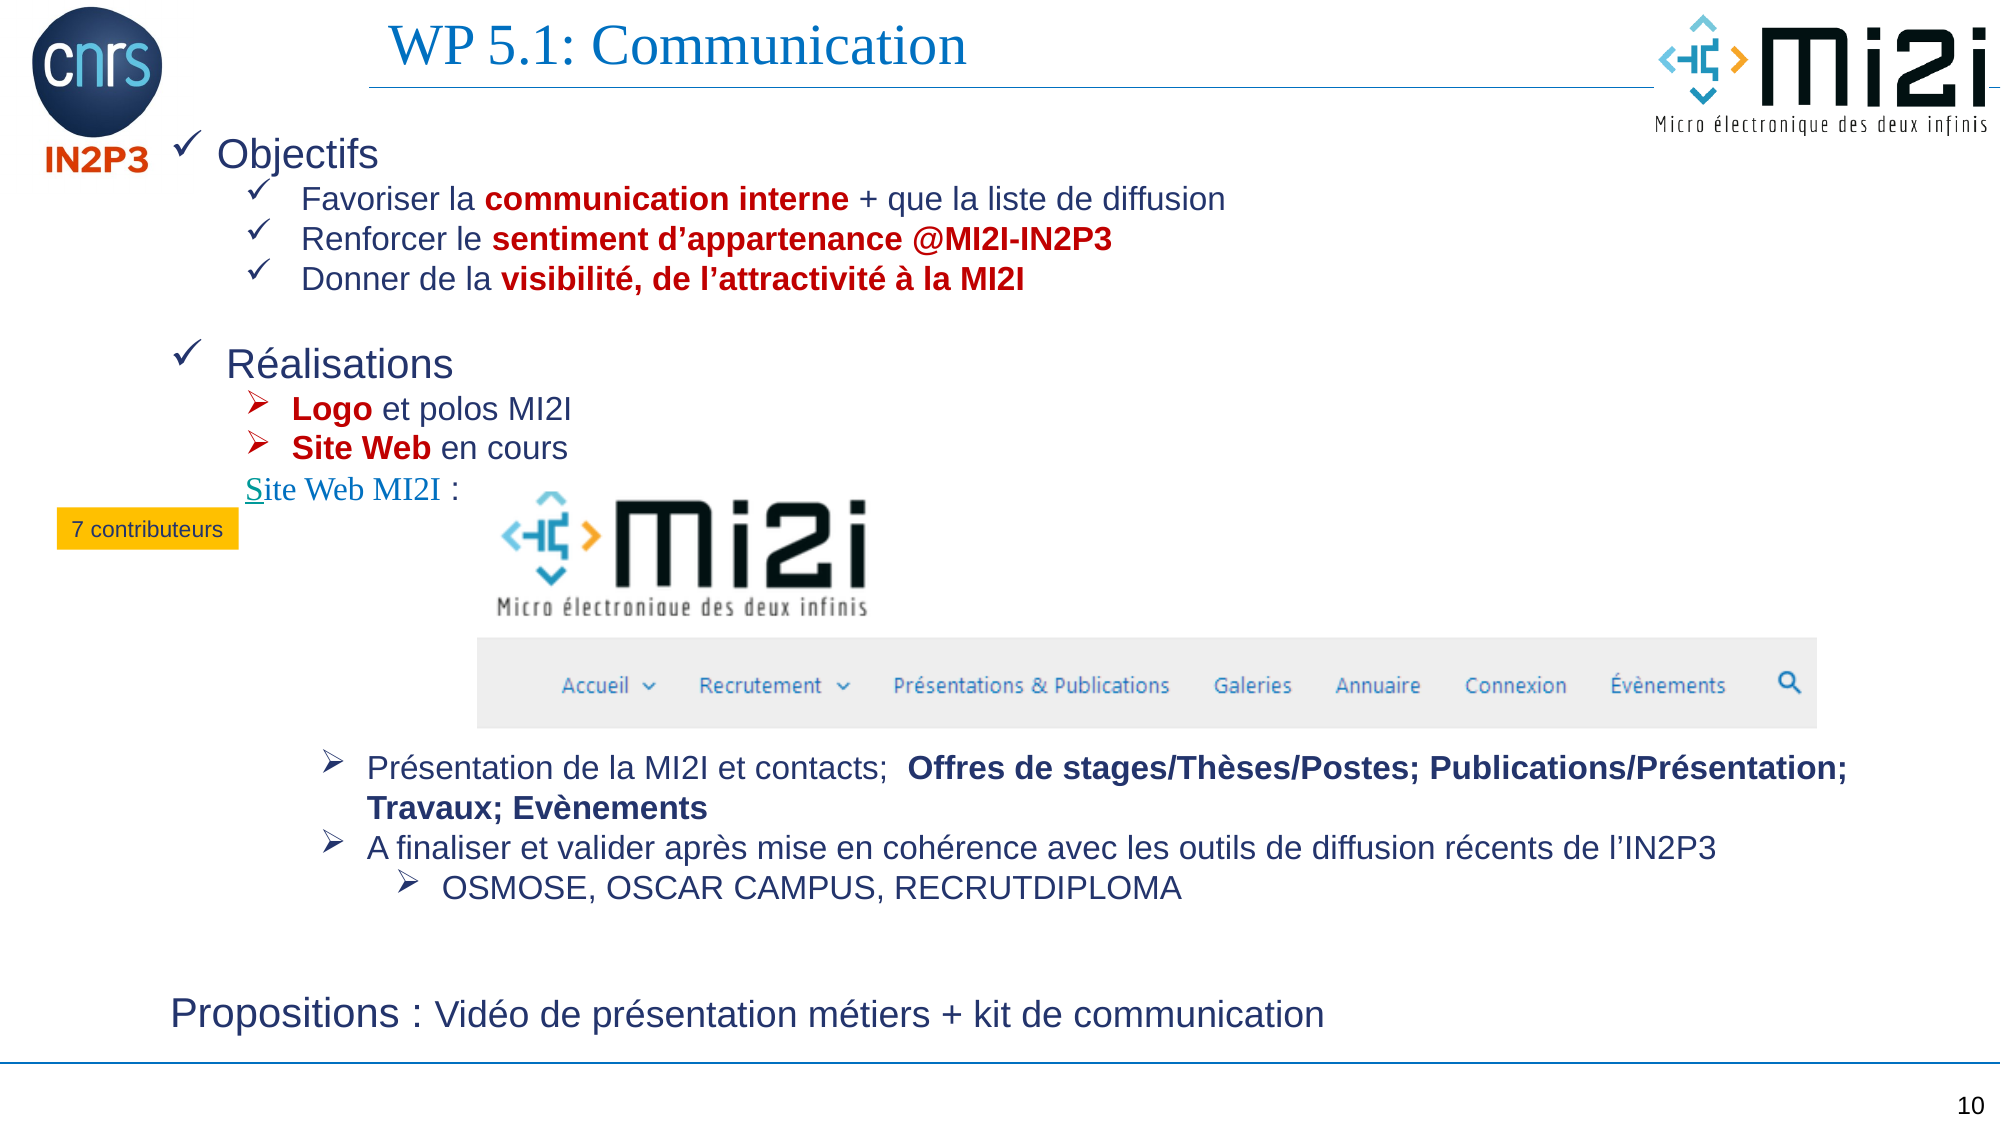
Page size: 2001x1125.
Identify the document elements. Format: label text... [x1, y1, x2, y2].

picture [0, 0, 194, 194]
text_box WP 5.1: Communication [373, 0, 1645, 84]
text_box 7 contributeurs [56, 507, 239, 550]
picture [1654, 14, 1989, 136]
slide_number 10 [1912, 1081, 2000, 1125]
text_box Objectifs Favoriser la communication interne + que la liste de diffusion Renforcer le sentiment d’appartenance @MI2I-IN2P3 Donner de la visibilité, de l’attractivité à la MI2I Réalisations Logo et polos MI2I Site Web en cours Site Web MI2I : Présentation de la MI2I et contacts; Offres de stages/Thèses/Postes; Publications/Présentation; Travaux; Evènements A finaliser et valider après mise en cohérence avec les outils de diffusion récents de l’IN2P3 OSMOSE, OSCAR CAMPUS, RECRUTDIPLOMA Propositions : Vidéo de présentation métiers + kit de communication [155, 119, 1912, 1125]
picture [477, 475, 1817, 733]
